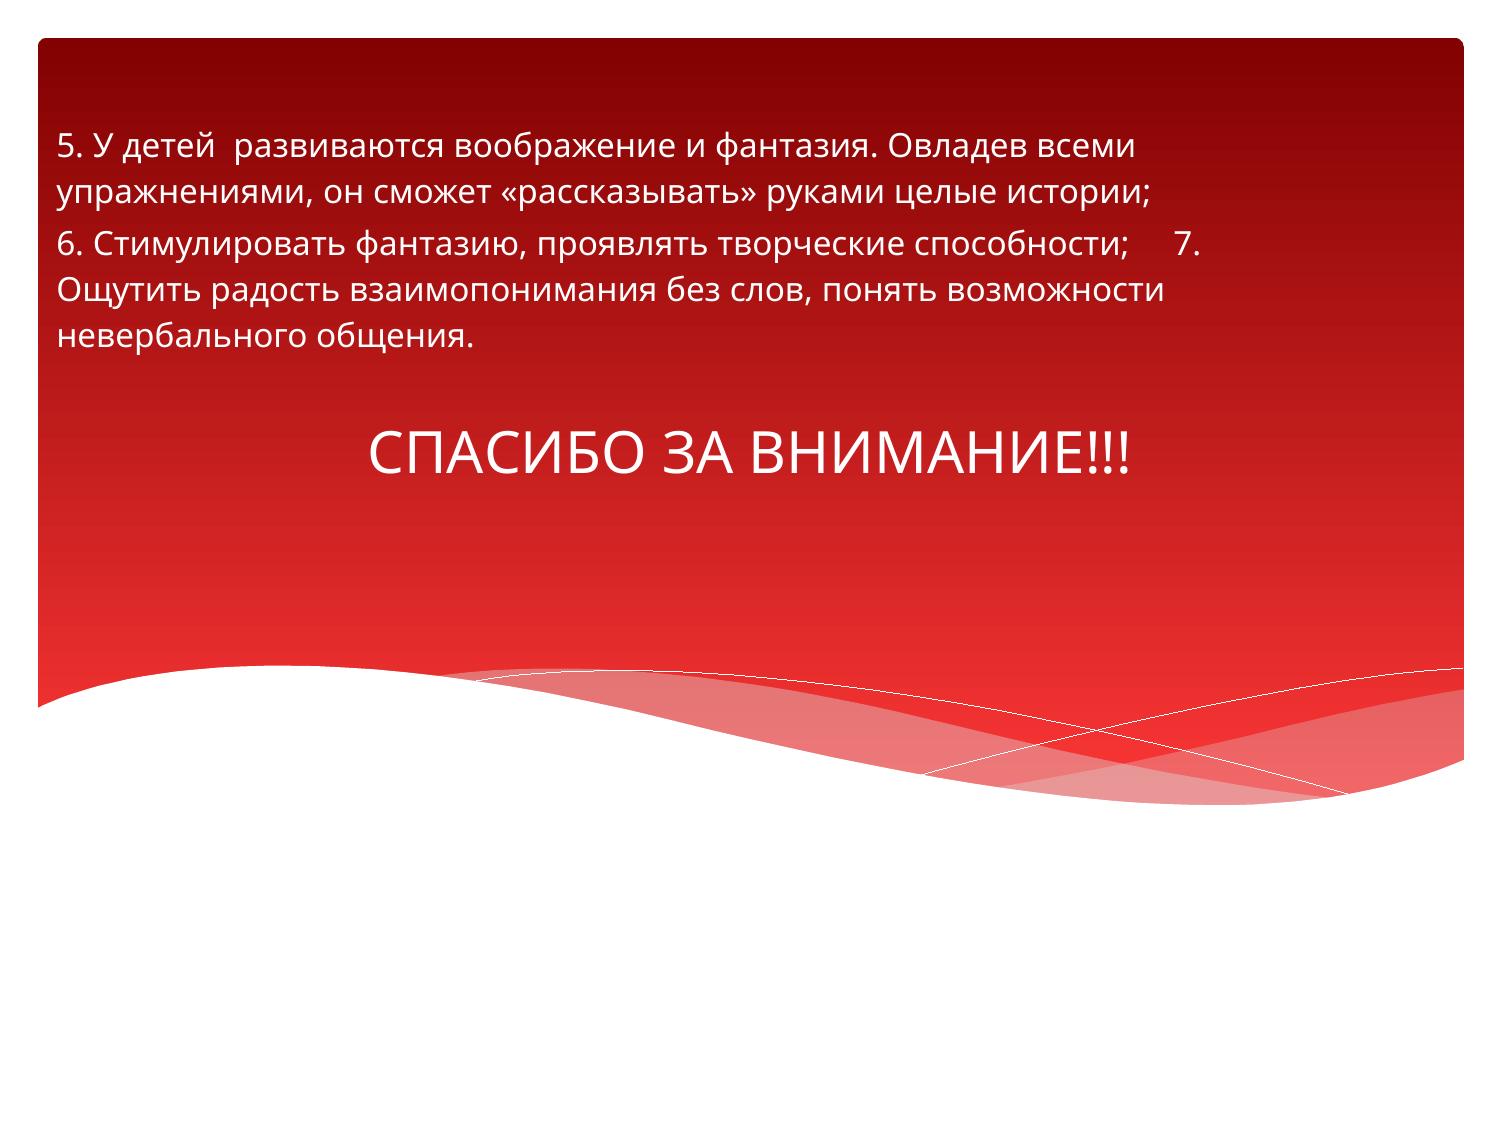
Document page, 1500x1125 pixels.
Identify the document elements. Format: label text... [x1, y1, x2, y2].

title СПАСИБО ЗА ВНИМАНИЕ!!! [76, 338, 1424, 752]
list 5. У детей развиваются воображение и фантазия. Овладев всеми упражнениями, он сможет «рассказывать» руками целые истории; 6. Стимулировать фантазию, проявлять творческие способности; 7. Ощутить радость взаимопонимания без слов, понять возможности невербального общения. [41, 78, 1365, 362]
